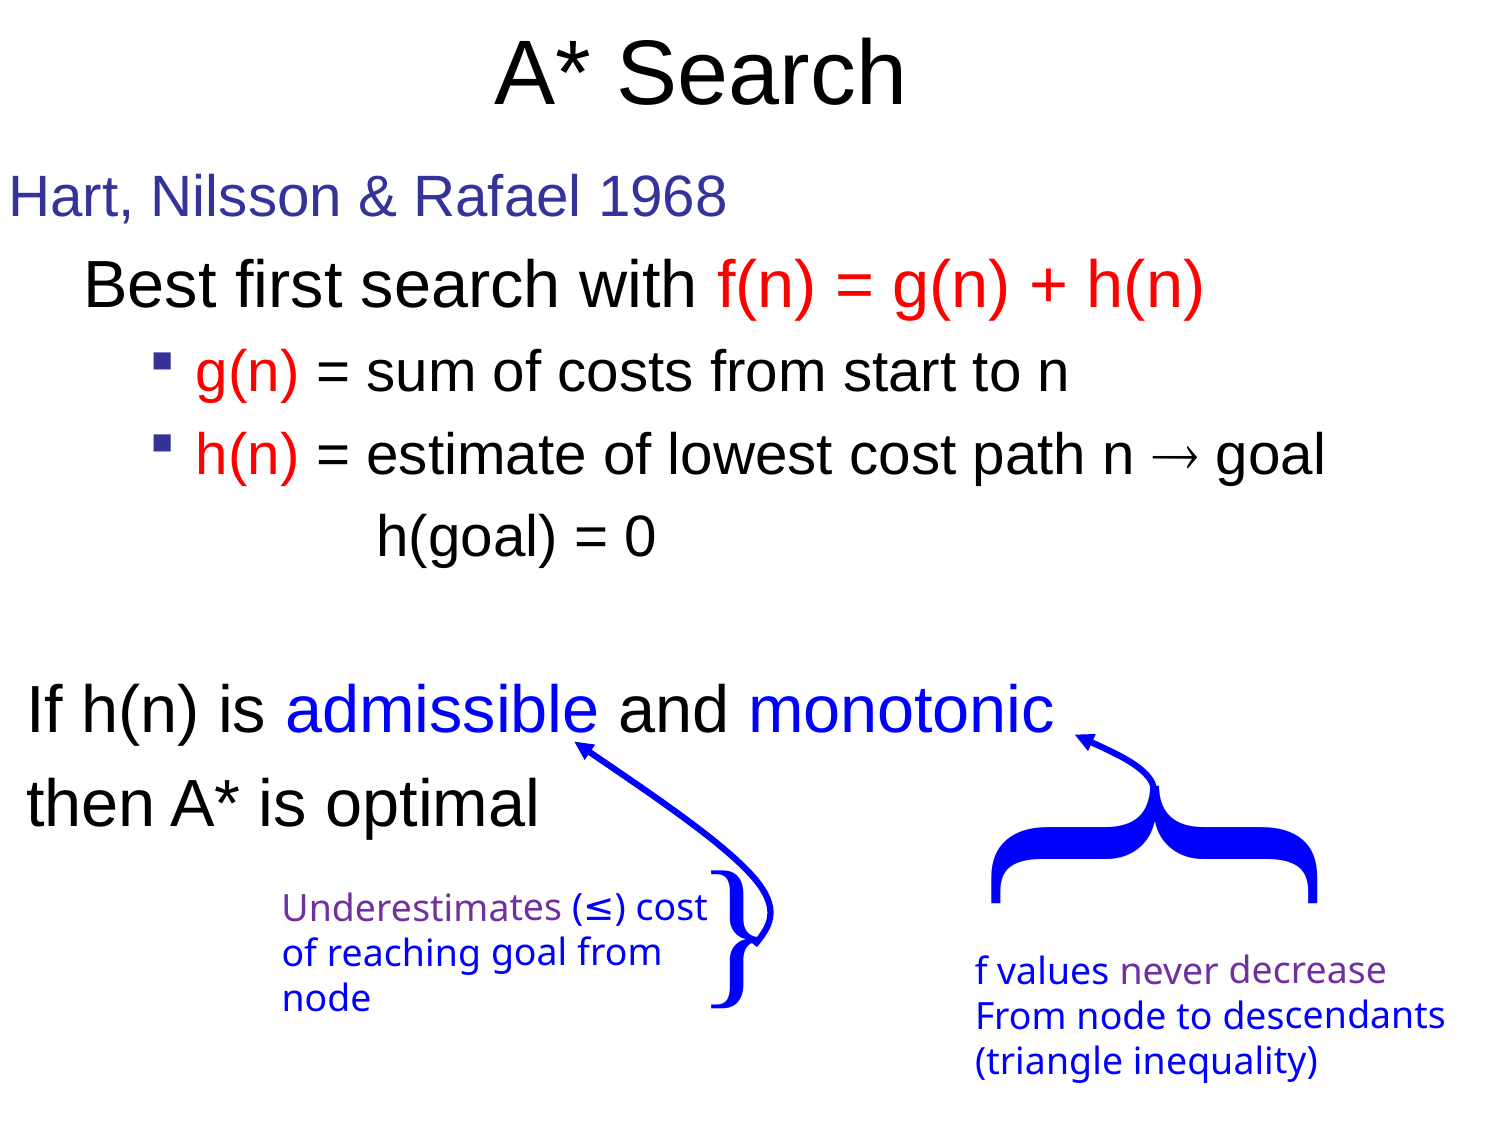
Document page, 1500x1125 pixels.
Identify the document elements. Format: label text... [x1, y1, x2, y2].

text_box { [958, 735, 1447, 846]
text_box [1074, 734, 1155, 816]
list Hart, Nilsson & Rafael 1968 Best first search with f(n) = g(n) + h(n) g(n) = sum of costs from start to n h(n) = estimate of lowest cost path n  goal h(goal) = 0 If h(n) is admissible and monotonic then A* is optimal [0, 150, 1457, 627]
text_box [266, 804, 801, 1030]
text_box f values never decrease From node to descendants (triangle inequality) [959, 937, 1462, 1090]
title A* Search [202, 26, 1206, 110]
